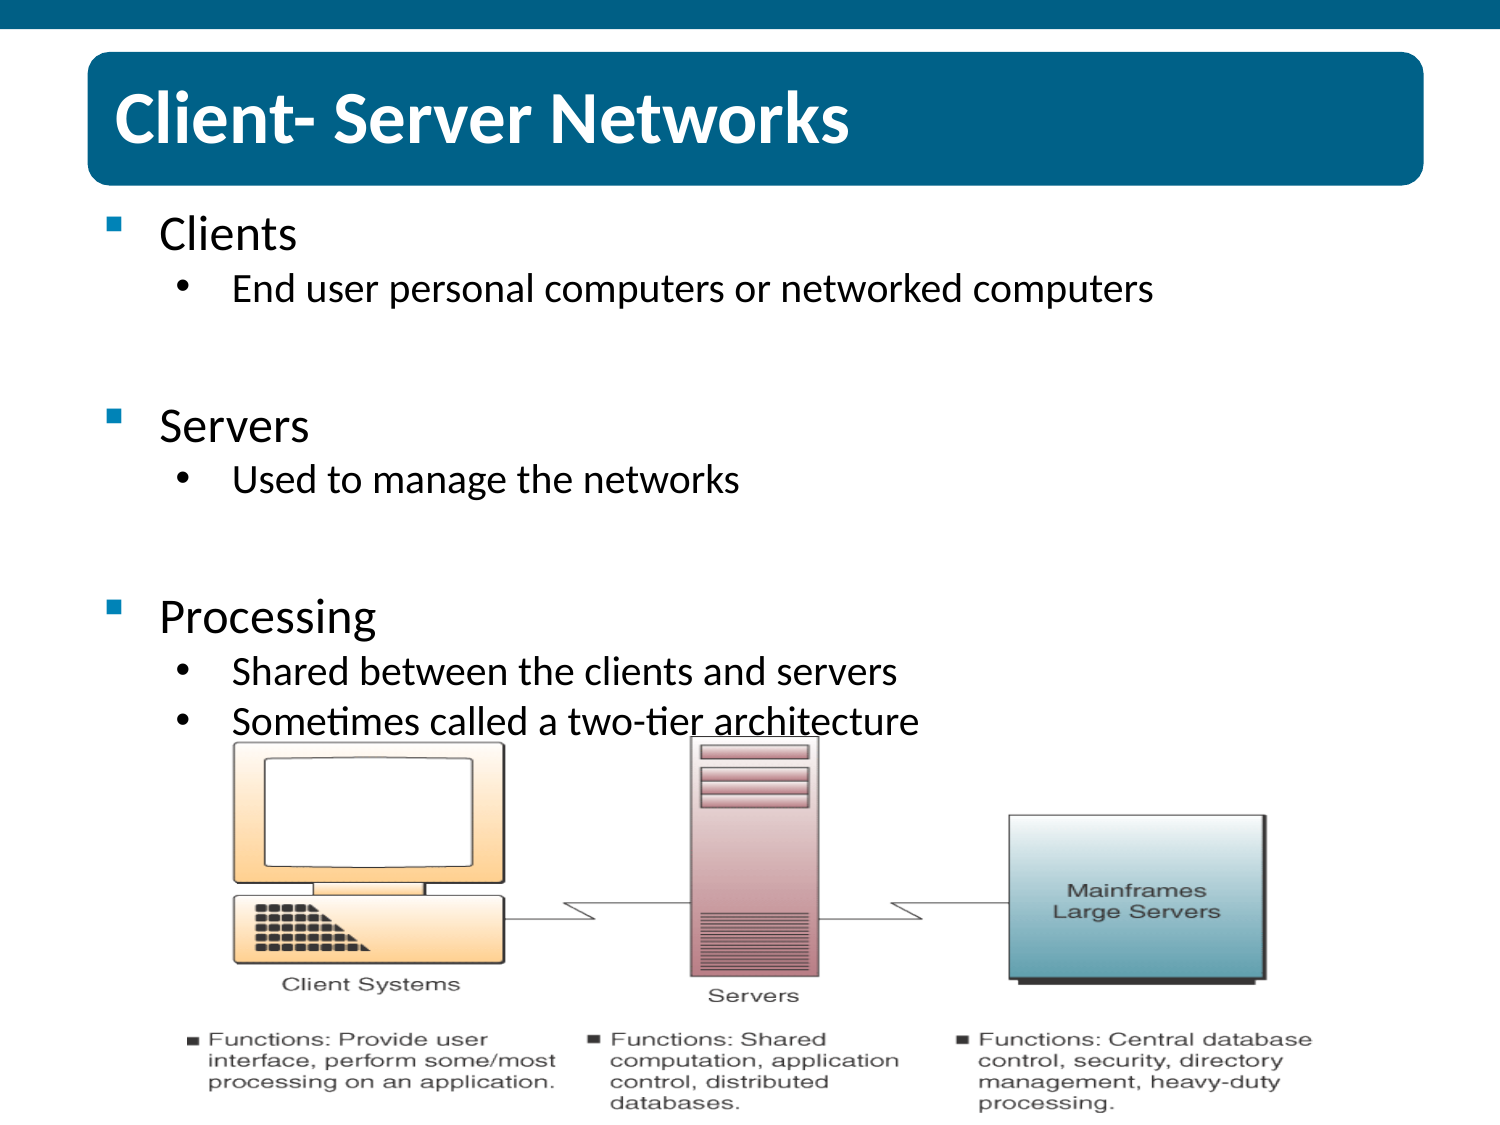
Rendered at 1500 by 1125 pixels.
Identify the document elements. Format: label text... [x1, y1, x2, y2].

text_box [87, 51, 1424, 186]
text_box Client- Server Networks [113, 66, 1082, 159]
picture [187, 736, 1313, 1113]
list Clients End user personal computers or networked computers Servers Used to manage the networks Processing Shared between the clients and servers Sometimes called a two-tier architecture [100, 200, 1476, 740]
